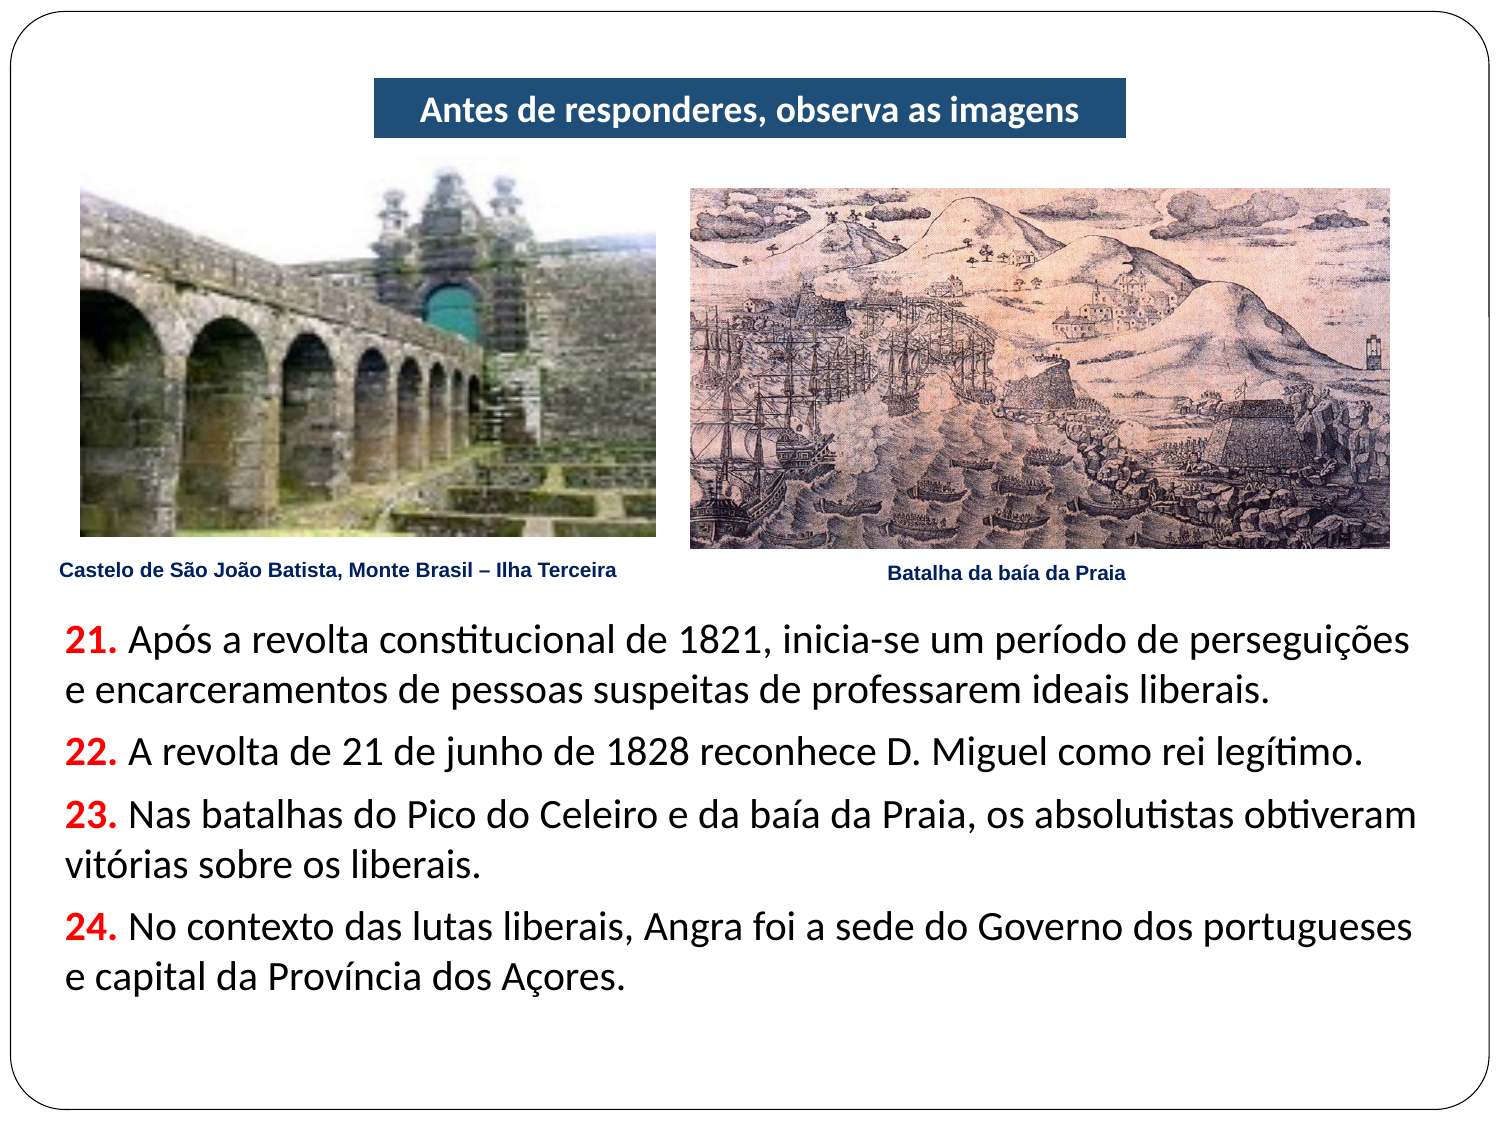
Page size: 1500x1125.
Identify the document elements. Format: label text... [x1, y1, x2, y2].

picture [80, 155, 656, 537]
text_box 21. Após a revolta constitucional de 1821, inicia-se um período de perseguições e encarceramentos de pessoas suspeitas de professarem ideais liberais. 22. A revolta de 21 de junho de 1828 reconhece D. Miguel como rei legítimo. 23. Nas batalhas do Pico do Celeiro e da baía da Praia, os absolutistas obtiveram vitórias sobre os liberais. 24. No contexto das lutas liberais, Angra foi a sede do Governo dos portugueses e capital da Província dos Açores. [50, 604, 1450, 1007]
text_box Castelo de São João Batista, Monte Brasil – Ilha Terceira [19, 548, 662, 589]
picture [690, 188, 1390, 549]
text_box Batalha da baía da Praia [685, 552, 1328, 593]
text_box Antes de responderes, observa as imagens [374, 78, 1126, 138]
